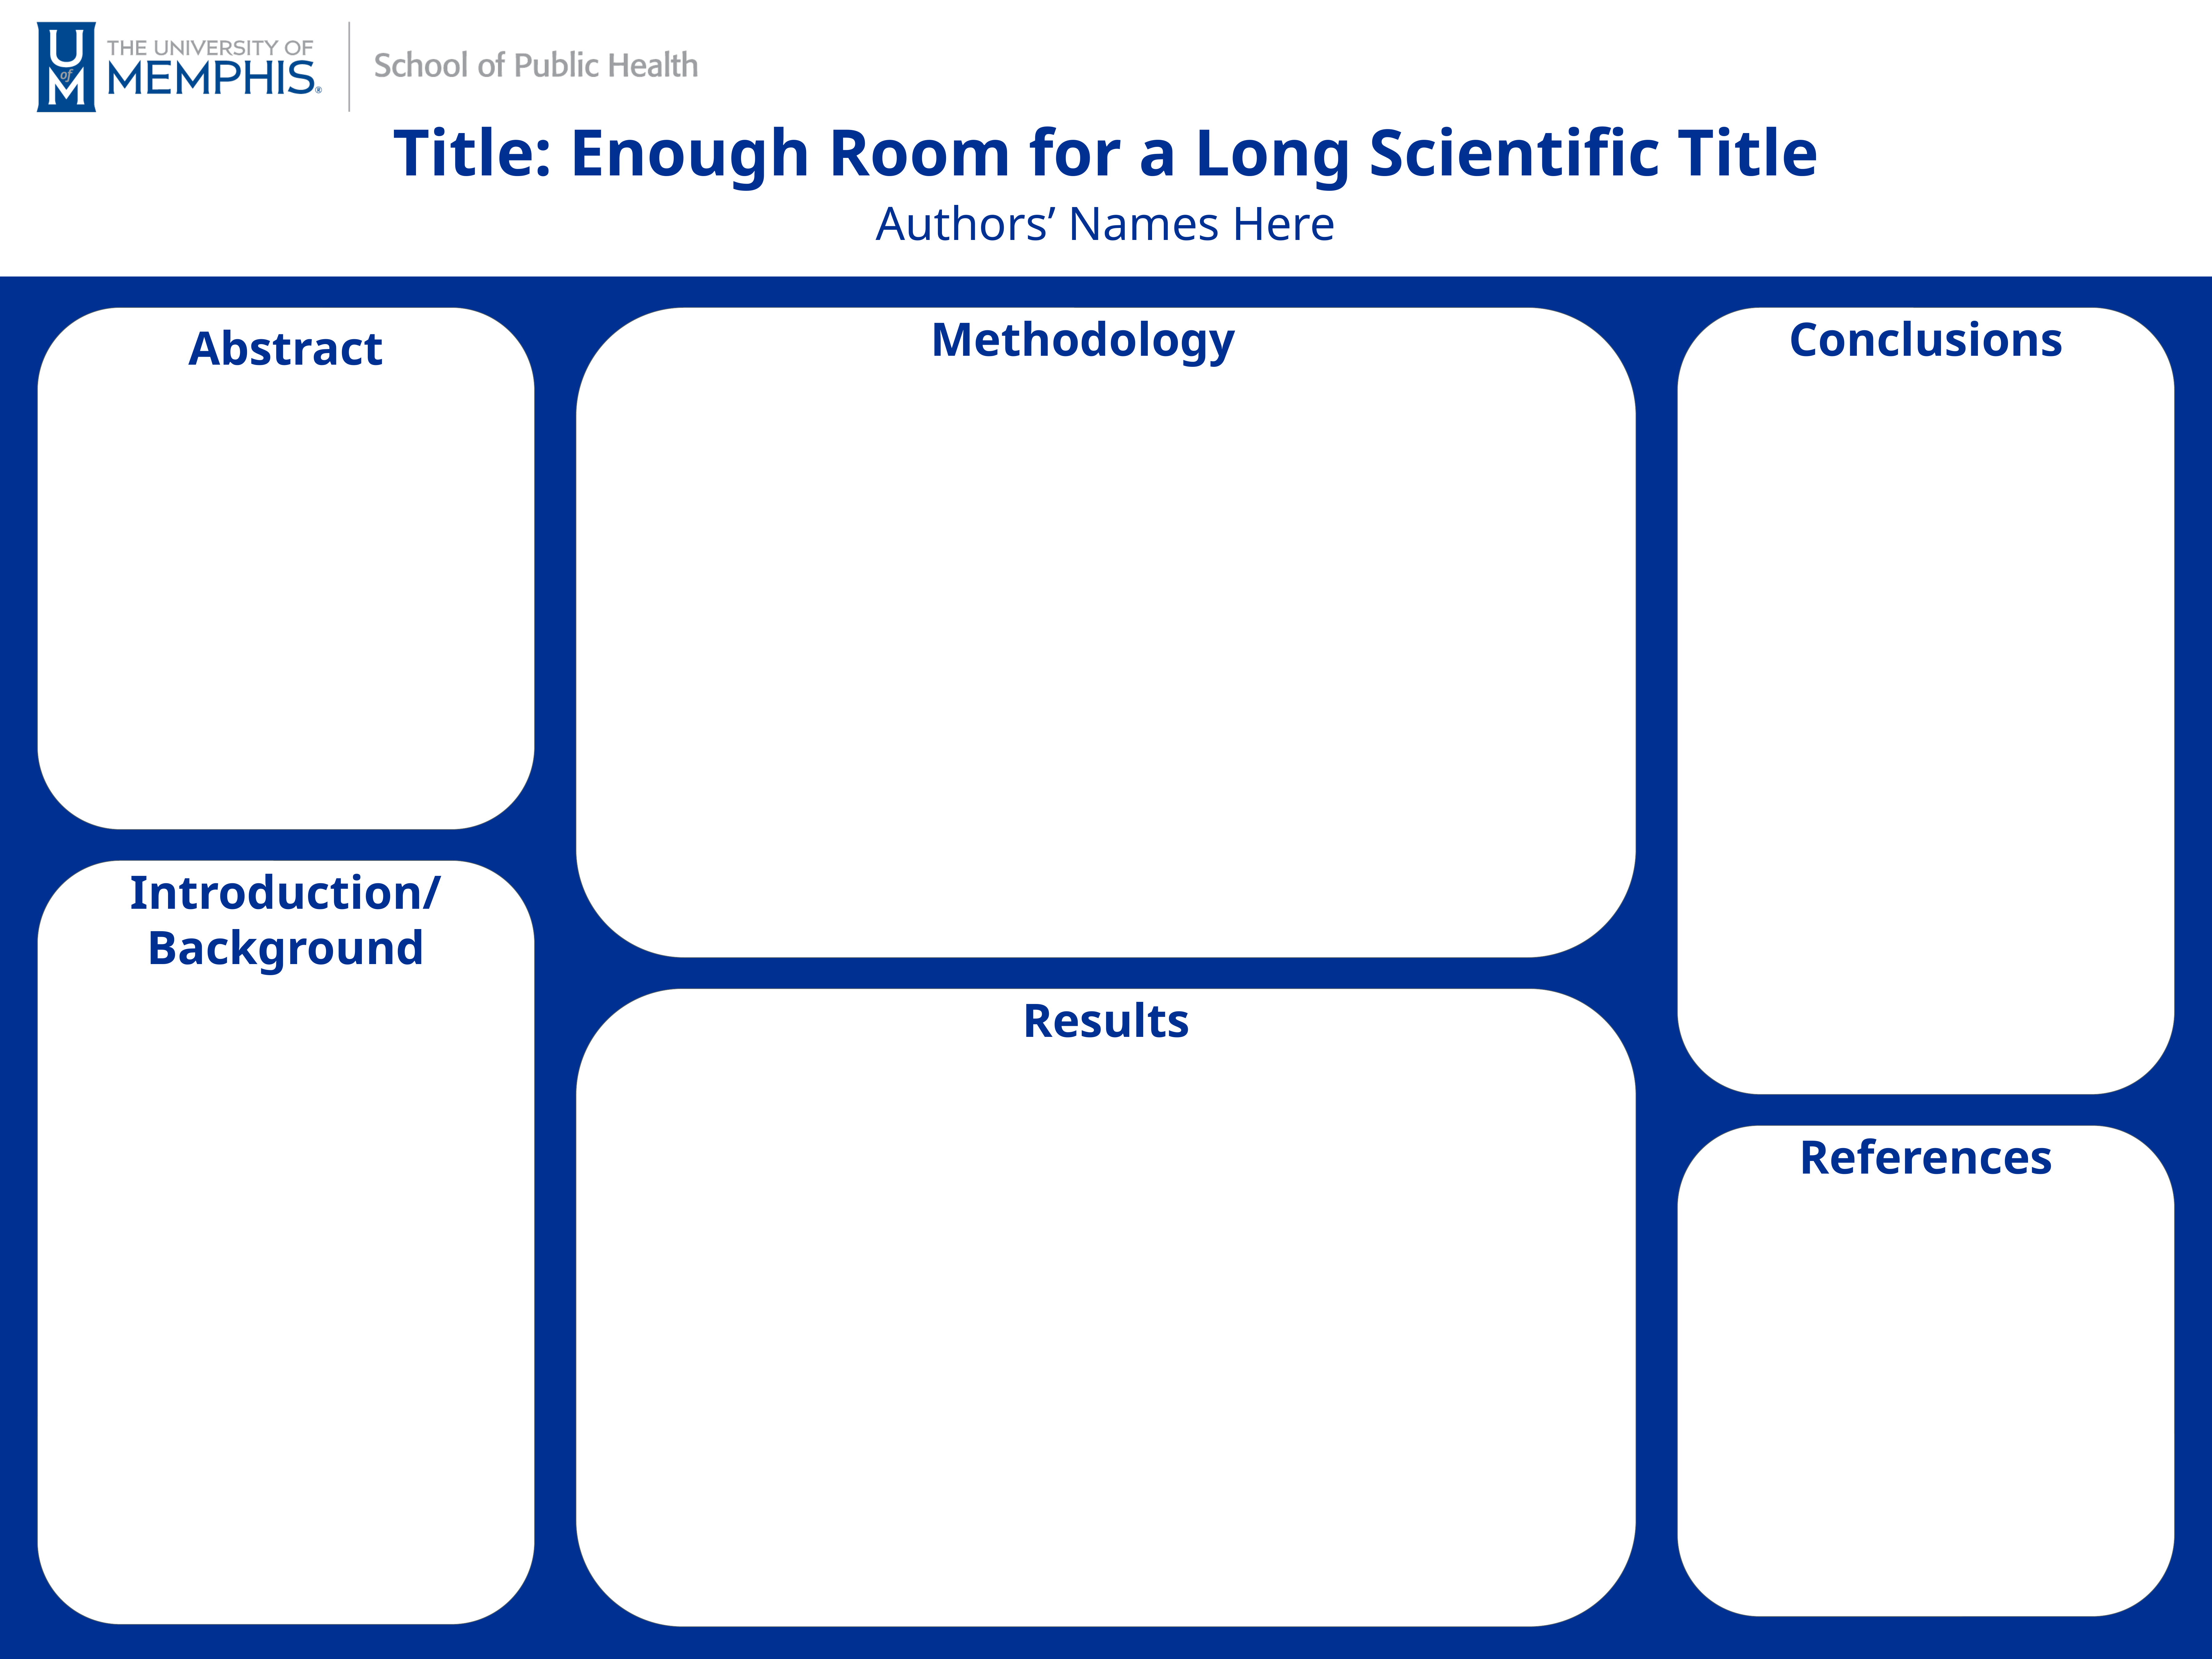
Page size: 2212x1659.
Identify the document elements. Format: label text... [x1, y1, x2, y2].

text_box [37, 878, 535, 1625]
text_box Methodology [865, 307, 1301, 367]
picture [0, 0, 755, 136]
text_box [575, 307, 1636, 958]
text_box [1677, 325, 2175, 1095]
text_box Conclusions [1708, 307, 2144, 367]
text_box Results [888, 988, 1324, 1049]
text_box Authors’ Names Here [376, 191, 1836, 252]
text_box [83, 307, 489, 316]
text_box Introduction/ Background [68, 860, 504, 976]
text_box Title: Enough Room for a Long Scientific Title [376, 109, 1836, 191]
text_box [37, 325, 535, 830]
text_box [0, 0, 2212, 277]
text_box References [1708, 1125, 2144, 1185]
text_box [575, 988, 1636, 1627]
text_box Abstract [68, 316, 504, 376]
text_box [1677, 1143, 2175, 1617]
